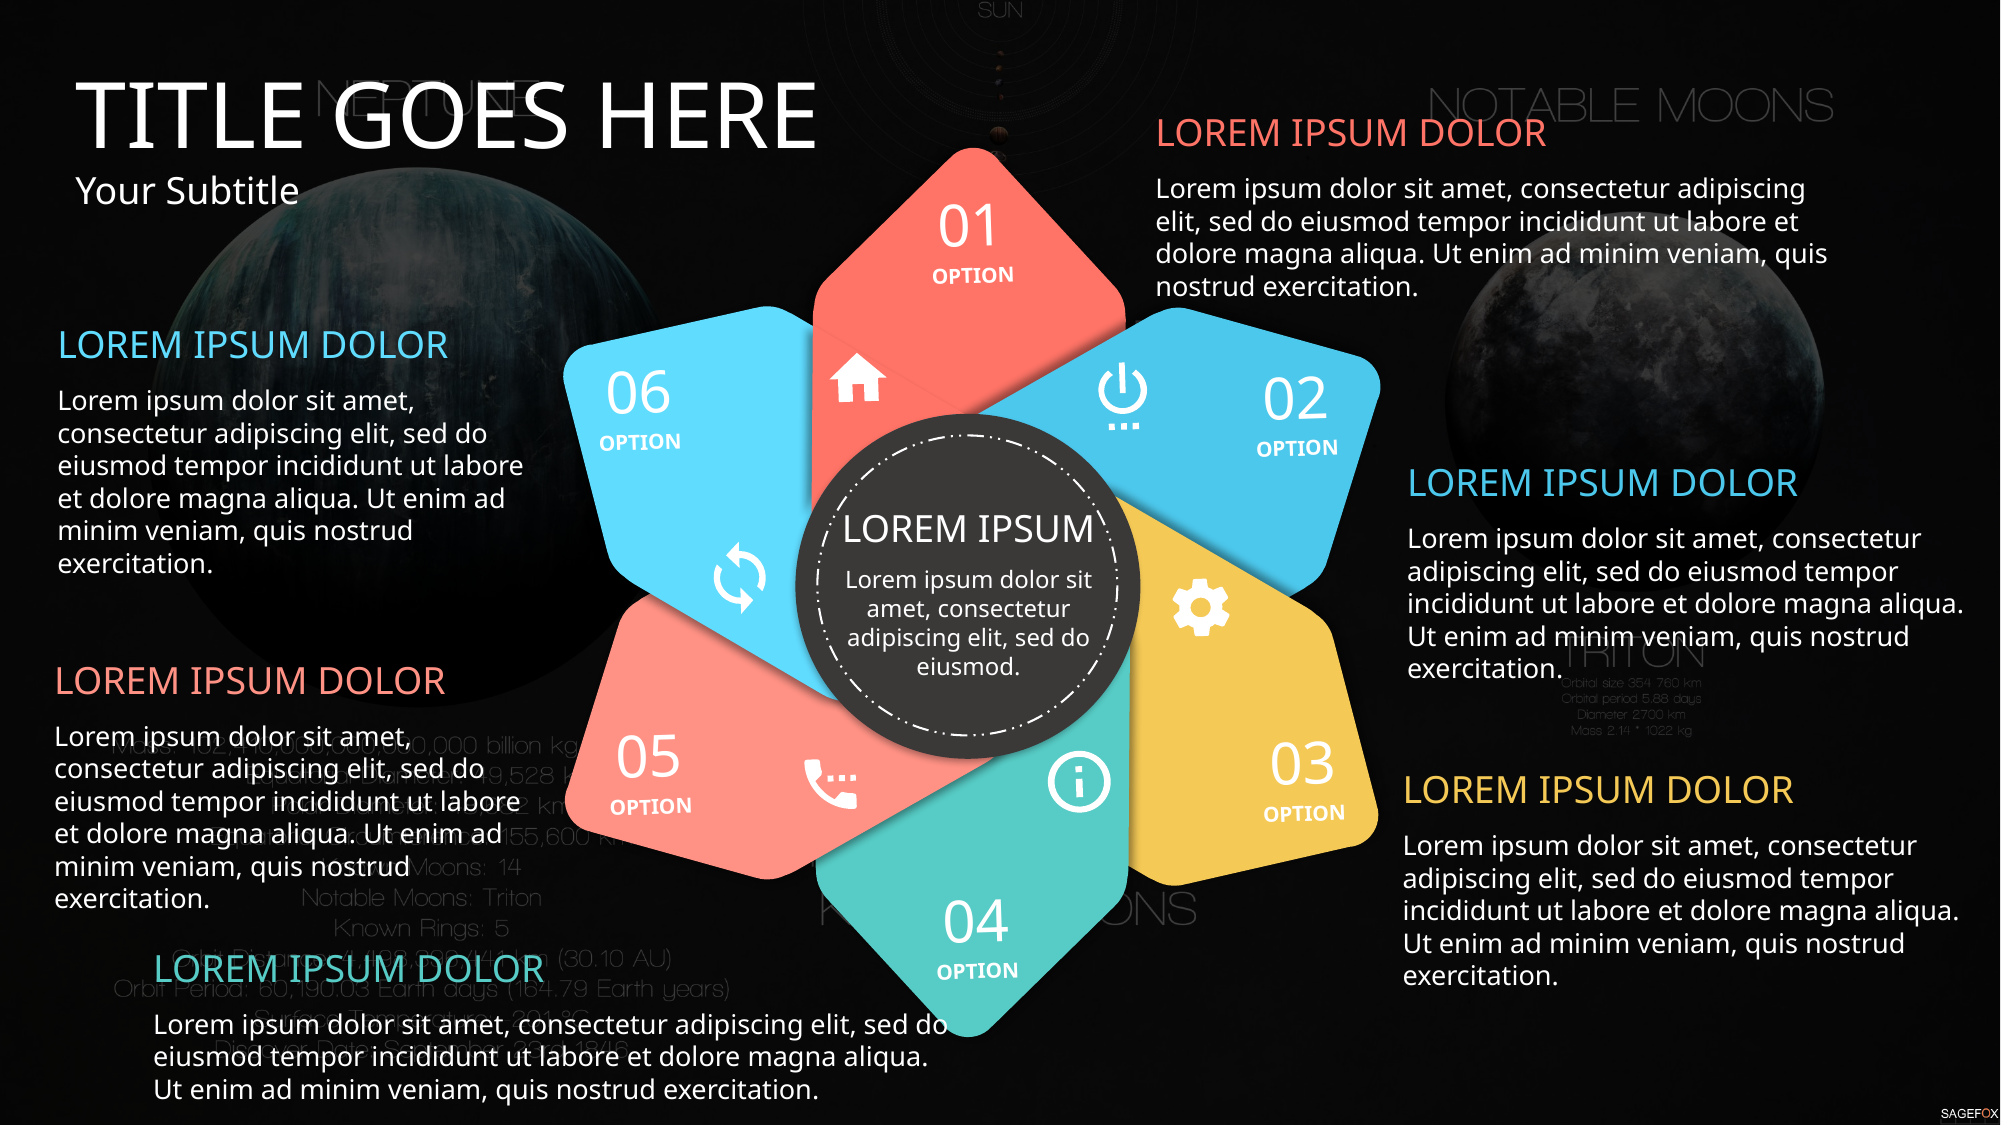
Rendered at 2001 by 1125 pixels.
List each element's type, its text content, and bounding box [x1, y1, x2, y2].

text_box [988, 485, 1364, 936]
text_box LOREM IPSUM DOLOR Lorem ipsum dolor sit amet, consectetur adipiscing elit, sed do eiusmod tempor incididunt ut labore et dolore magna aliqua. Ut enim ad minim veniam, quis nostrud exercitation. [42, 313, 542, 587]
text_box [763, 352, 940, 524]
text_box LOREM IPSUM DOLOR Lorem ipsum dolor sit amet, consectetur adipiscing elit, sed do eiusmod tempor incididunt ut labore et dolore magna aliqua. Ut enim ad minim veniam, quis nostrud exercitation. [1140, 101, 1851, 309]
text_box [560, 486, 1011, 879]
text_box TITLE GOES HERE Your Subtitle [60, 49, 1036, 220]
text_box LOREM IPSUM DOLOR Lorem ipsum dolor sit amet, consectetur adipiscing elit, sed do eiusmod tempor incididunt ut labore et dolore magna aliqua. Ut enim ad minim veniam, quis nostrud exercitation. [1387, 758, 1979, 999]
text_box LOREM IPSUM DOLOR Lorem ipsum dolor sit amet, consectetur adipiscing elit, sed do eiusmod tempor incididunt ut labore et dolore magna aliqua. Ut enim ad minim veniam, quis nostrud exercitation. [1392, 451, 1990, 692]
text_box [784, 177, 1178, 308]
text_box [764, 557, 1157, 1008]
text_box LOREM IPSUM DOLOR Lorem ipsum dolor sit amet, consectetur adipiscing elit, sed do eiusmod tempor incididunt ut labore et dolore magna aliqua. Ut enim ad minim veniam, quis nostrud exercitation. [39, 649, 539, 922]
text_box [578, 255, 988, 706]
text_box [988, 308, 1385, 701]
picture [0, 0, 2001, 1125]
text_box LOREM IPSUM DOLOR Lorem ipsum dolor sit amet, consectetur adipiscing elit, sed do eiusmod tempor incididunt ut labore et dolore magna aliqua. Ut enim ad minim veniam, quis nostrud exercitation. [138, 937, 978, 1112]
